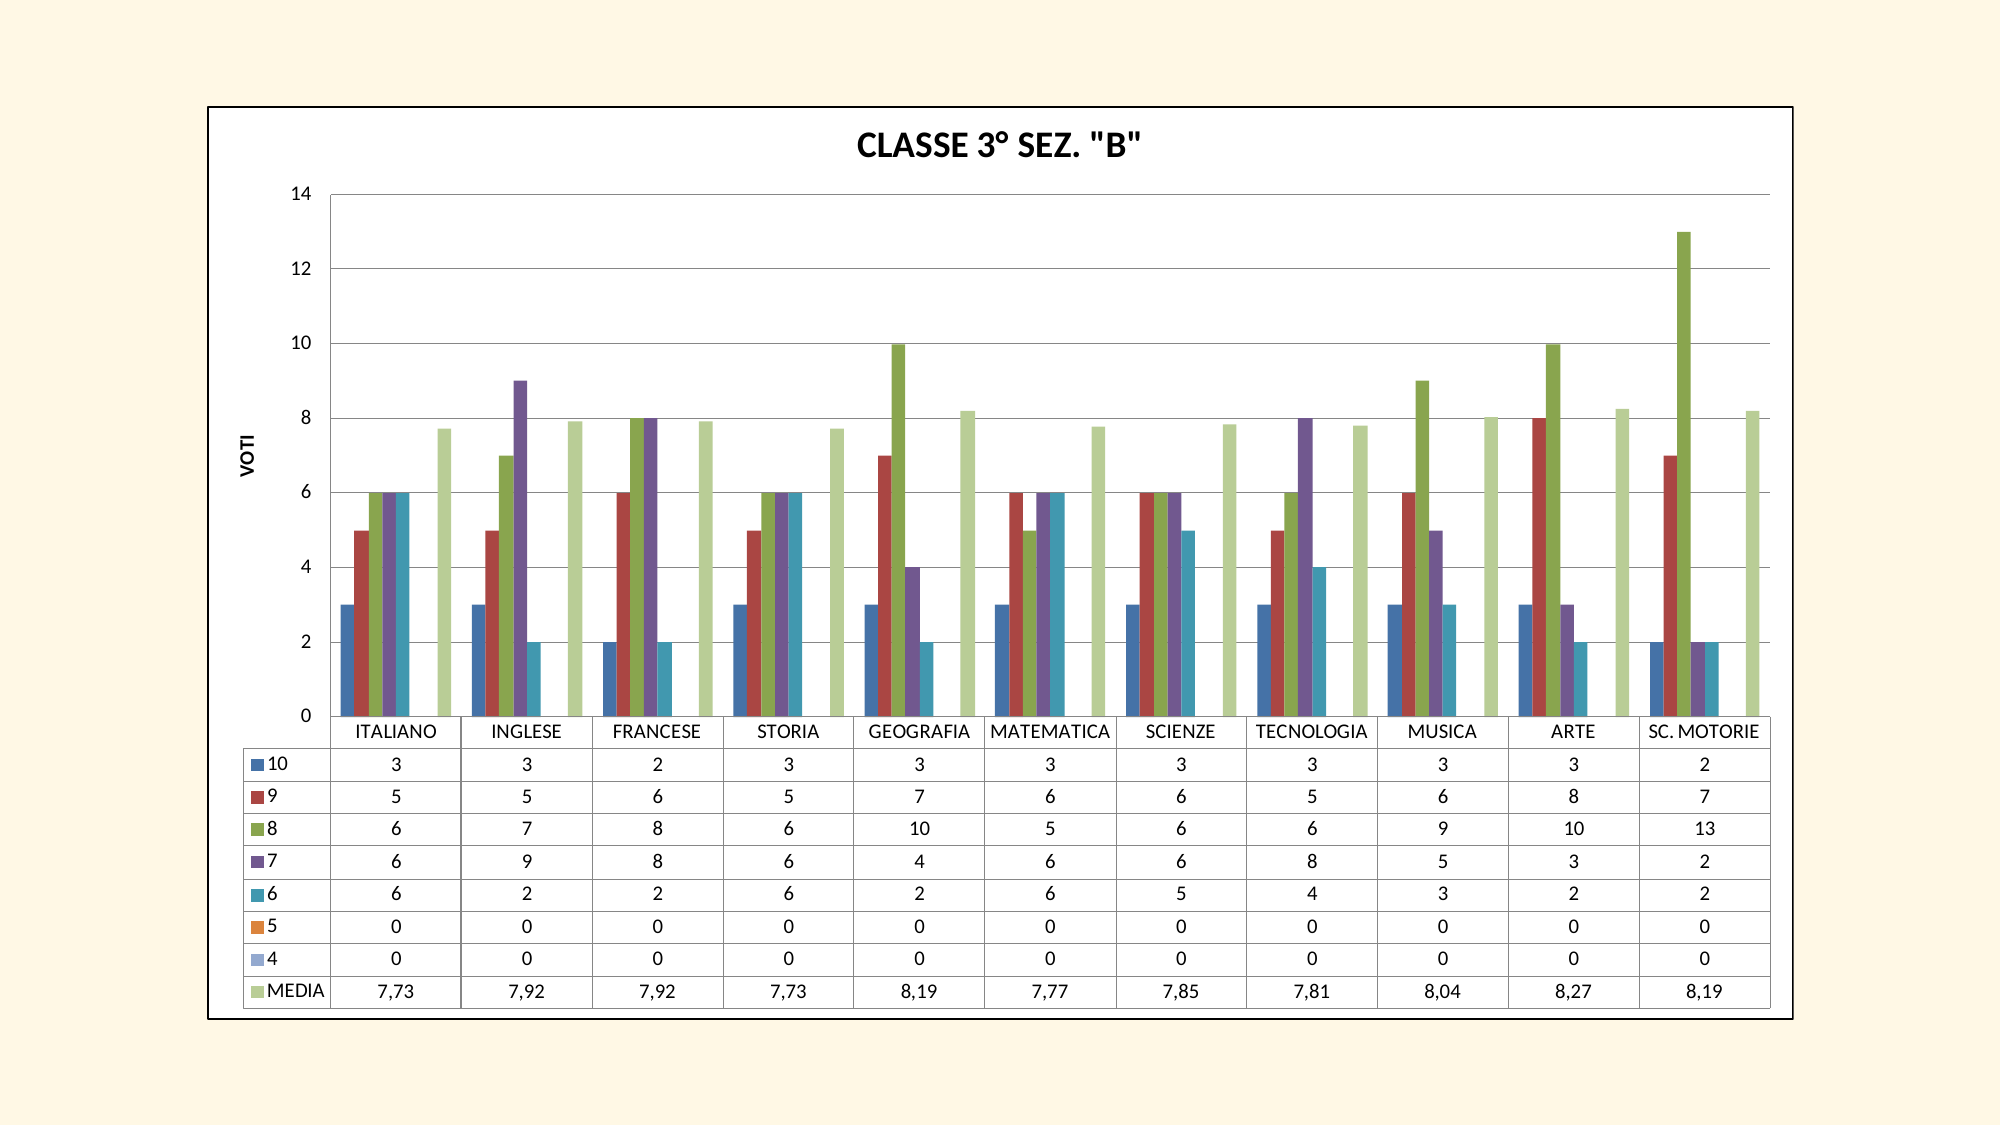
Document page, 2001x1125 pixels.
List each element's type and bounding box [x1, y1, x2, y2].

picture [206, 104, 1794, 1021]
